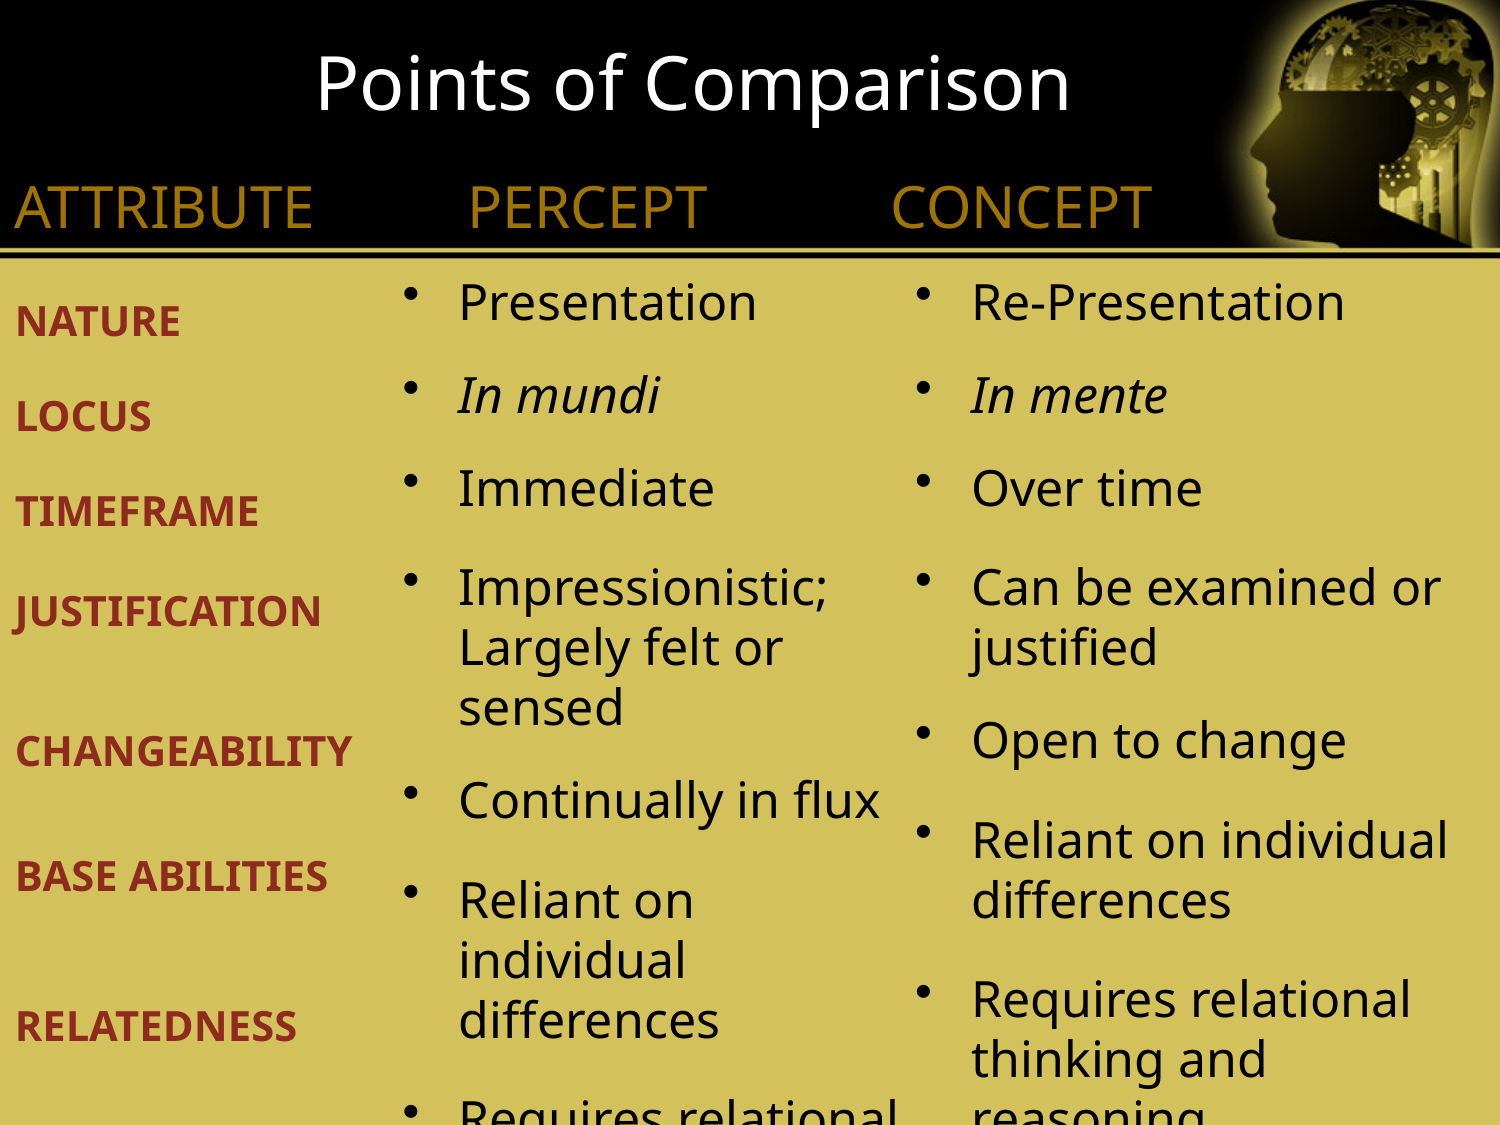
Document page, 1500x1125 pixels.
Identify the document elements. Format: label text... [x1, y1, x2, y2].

picture [425, 988, 1500, 1125]
text_box NATURE LOCUS TIMEFRAME JUSTIFICATION CHANGEABILITY BASE ABILITIES RELATEDNESS [0, 287, 425, 1125]
text_box ATTRIBUTE PERCEPT CONCEPT [0, 162, 1313, 248]
list Presentation In mundi Immediate Impressionistic; Largely felt or sensed Continually in flux Reliant on individual differences Requires relational thinking [387, 262, 938, 1000]
list Re-Presentation In mente Over time Can be examined or justified Open to change Reliant on individual differences Requires relational thinking and reasoning [900, 262, 1500, 988]
title Points of Comparison [112, 62, 1275, 162]
picture [0, 0, 1500, 287]
